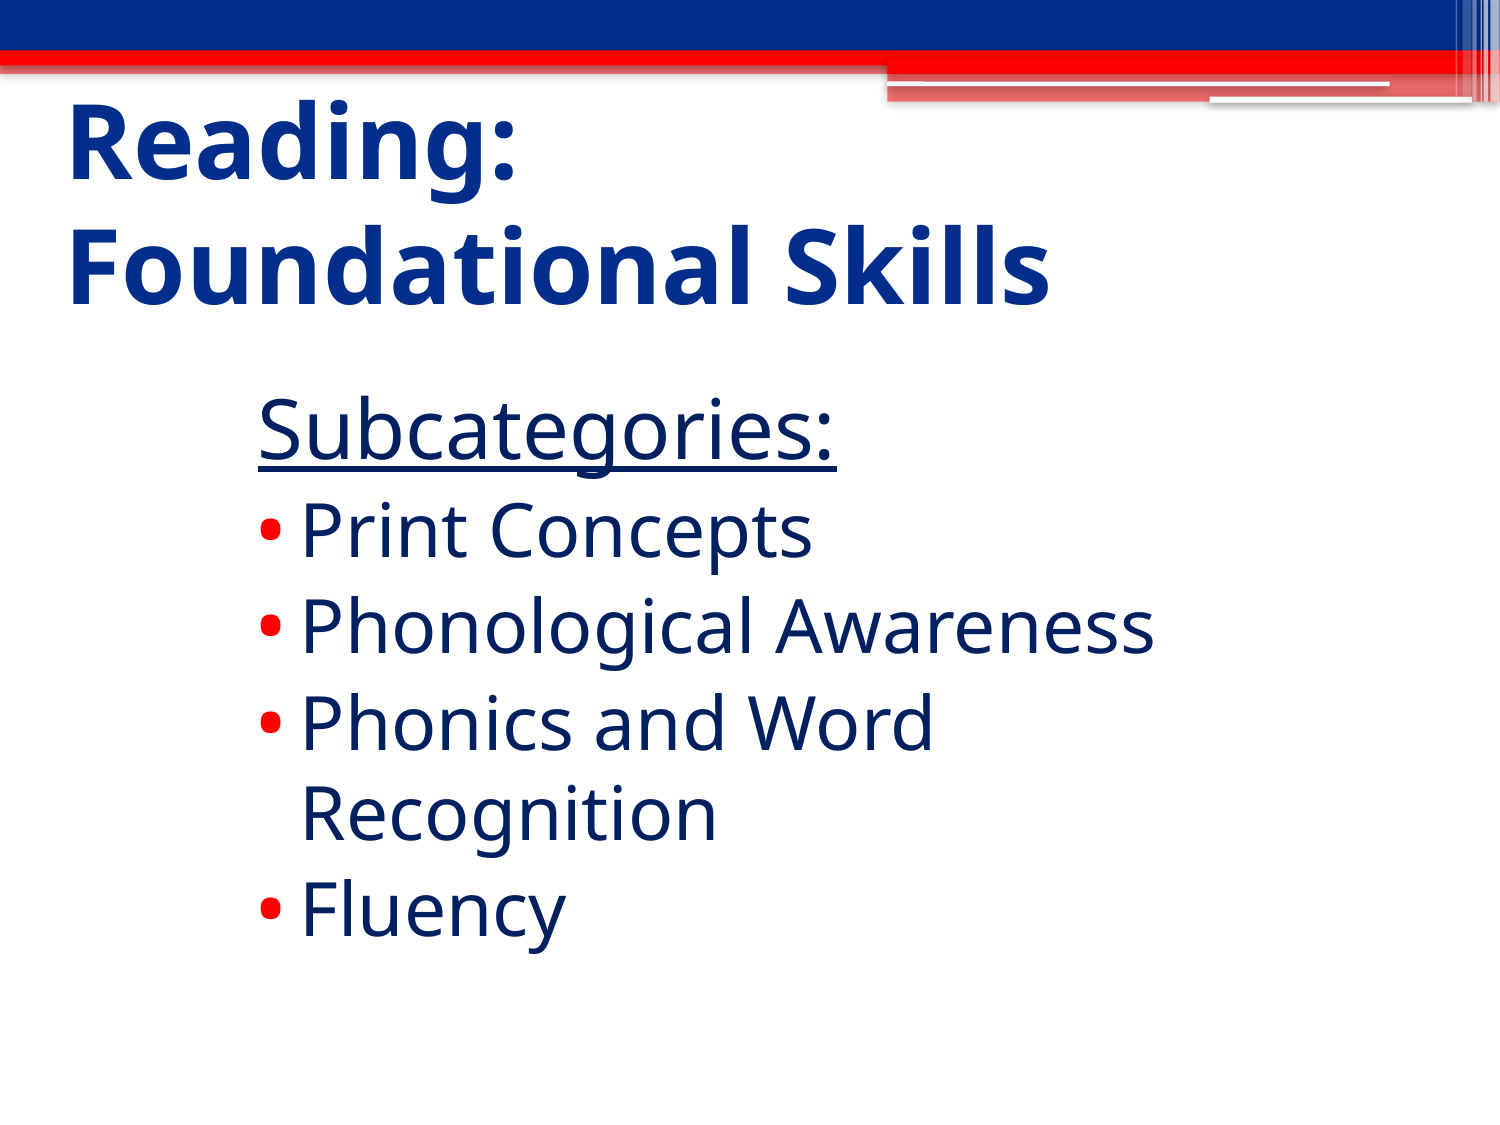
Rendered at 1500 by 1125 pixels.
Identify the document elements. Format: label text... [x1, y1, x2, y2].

list Subcategories: Print Concepts Phonological Awareness Phonics and Word Recognition Fluency [225, 368, 1250, 1079]
title Reading: Foundational Skills [50, 112, 1500, 288]
